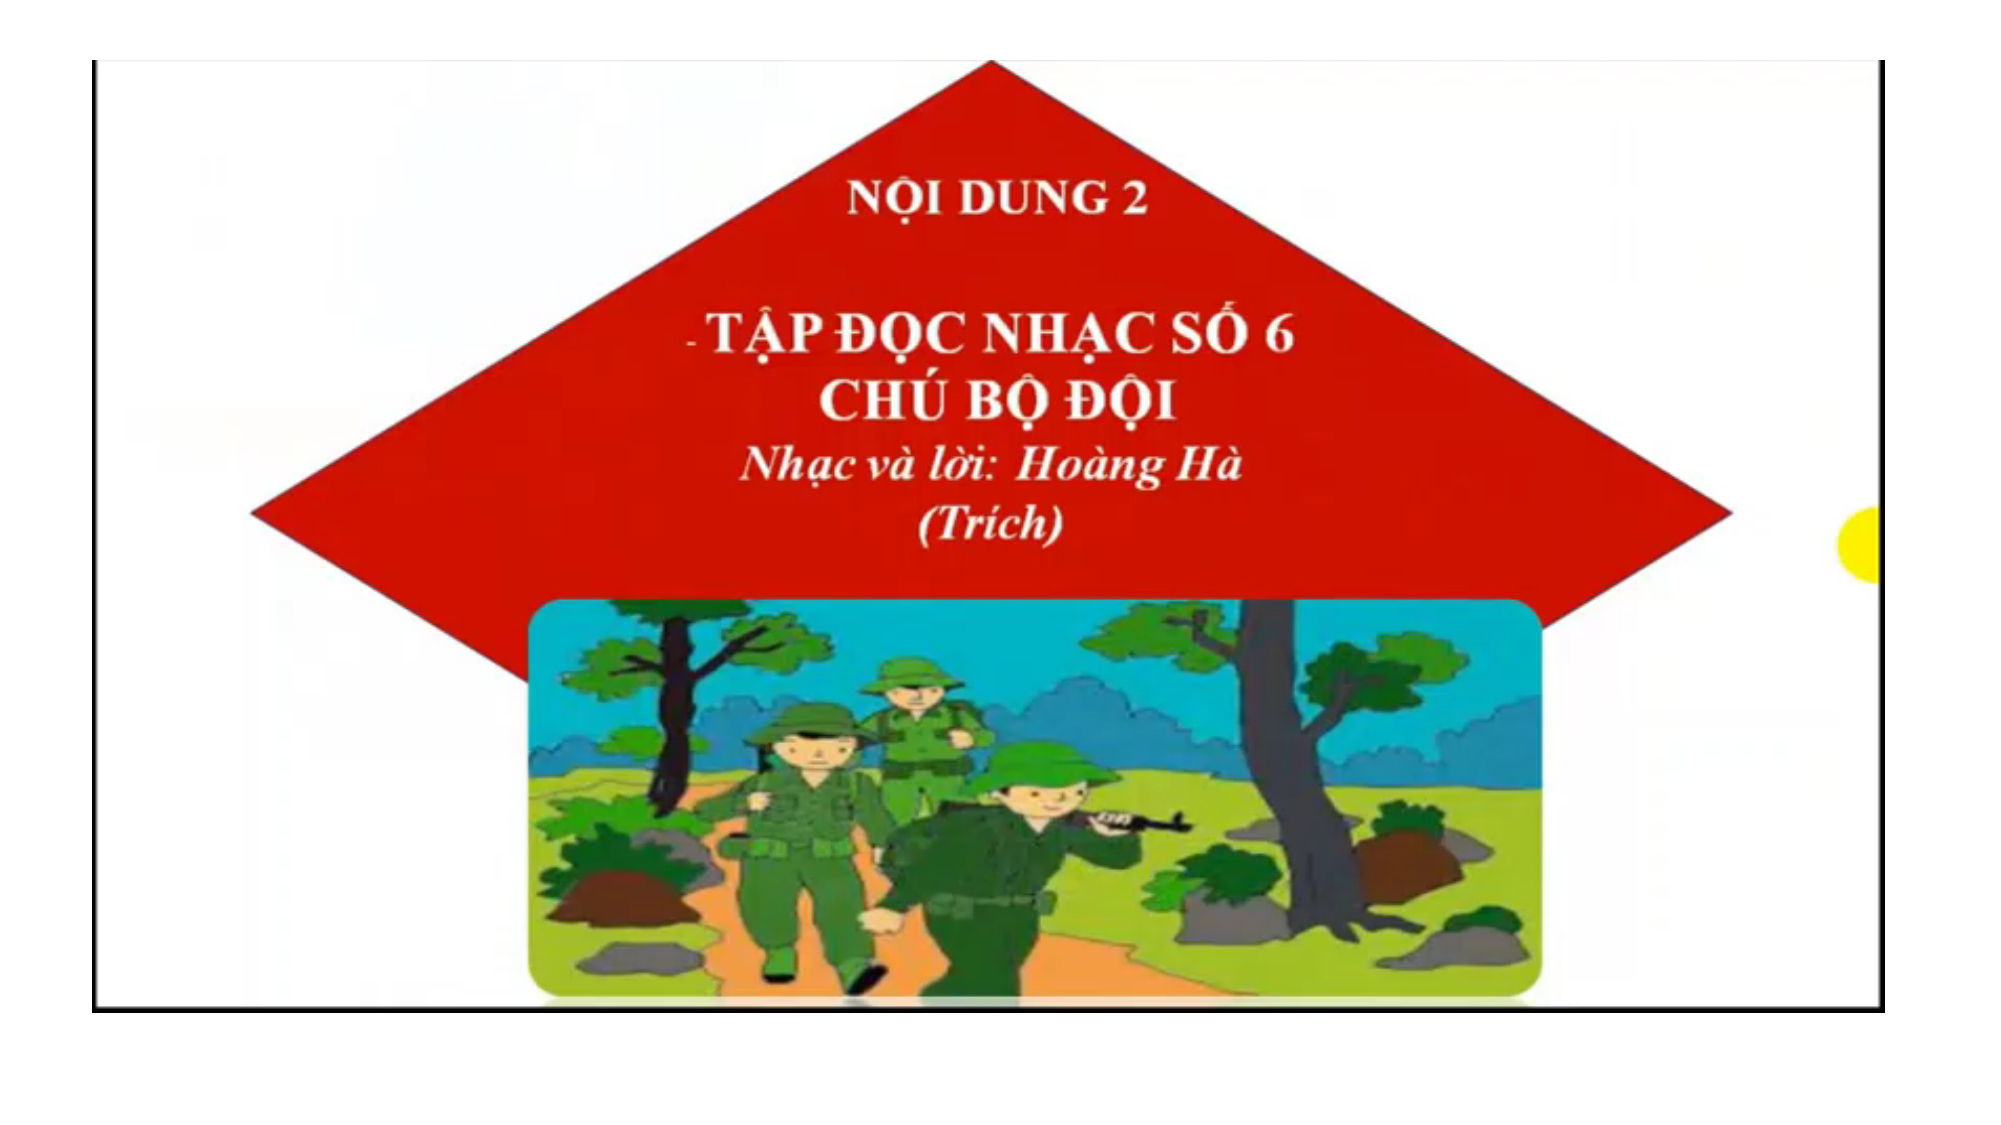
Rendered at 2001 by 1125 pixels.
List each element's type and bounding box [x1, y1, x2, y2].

list [92, 59, 1886, 1014]
